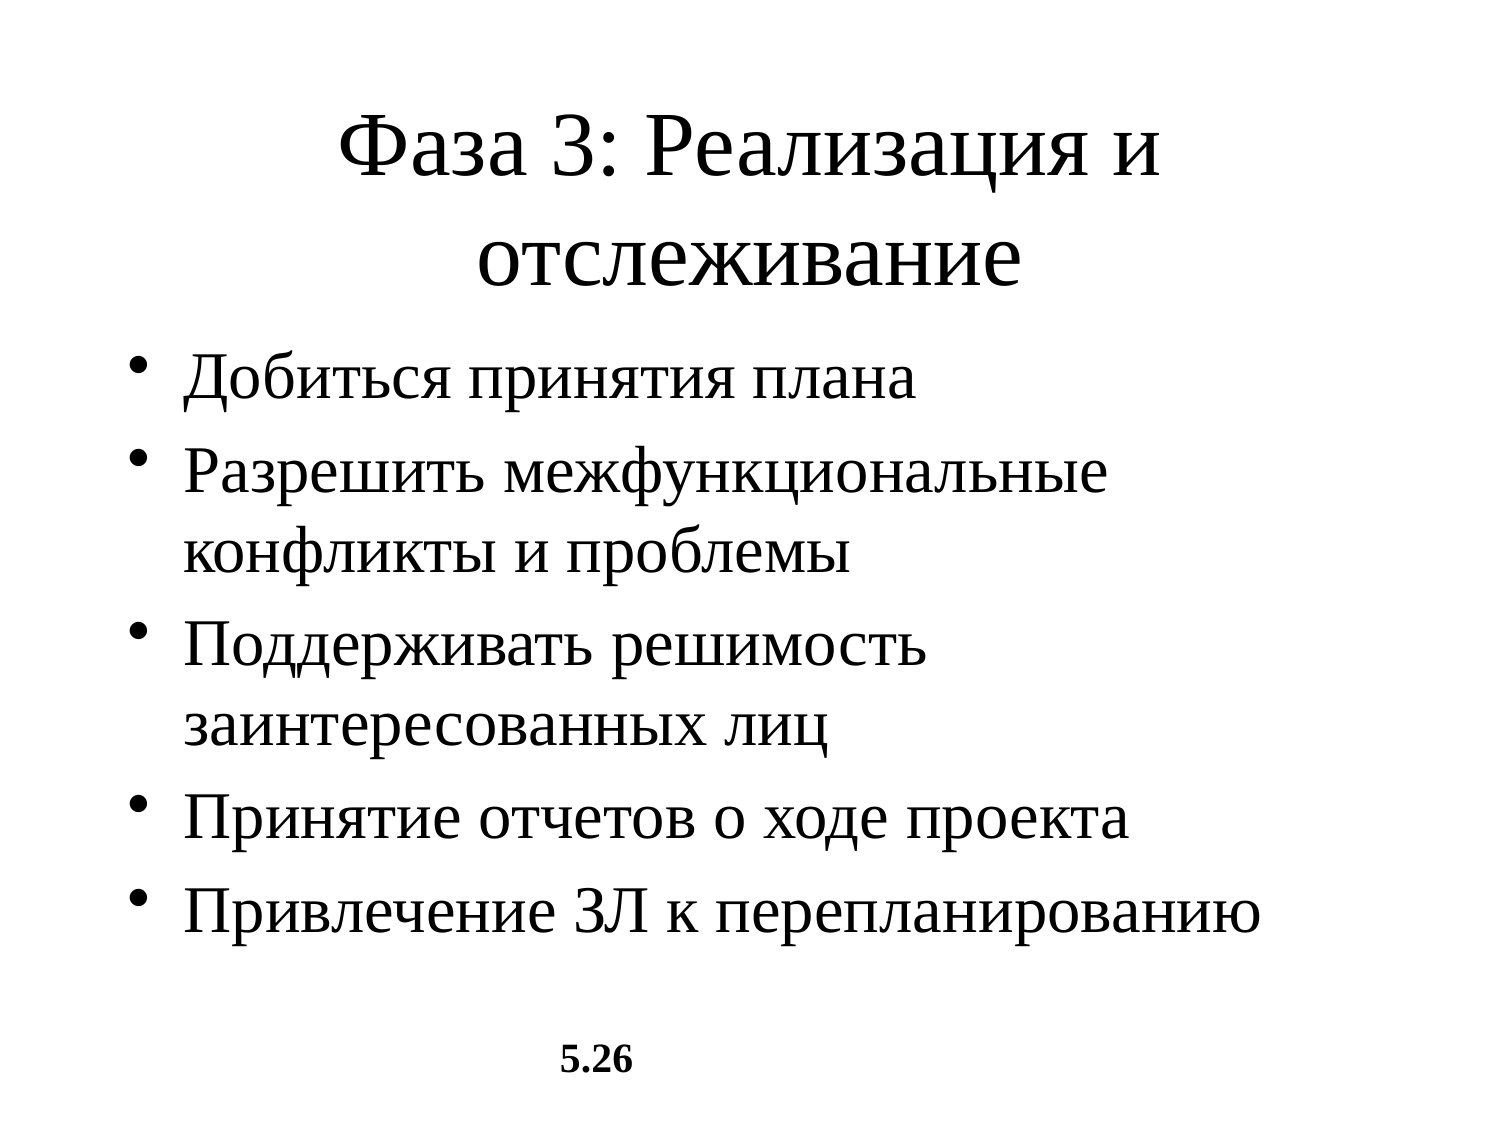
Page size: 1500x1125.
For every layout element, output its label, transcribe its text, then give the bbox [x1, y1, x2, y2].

title Фаза 3: Реализация и отслеживание [112, 99, 1388, 288]
list Добиться принятия плана Разрешить межфункциональные конфликты и проблемы Поддерживать решимость заинтересованных лиц Принятие отчетов о ходе проекта Привлечение ЗЛ к перепланированию [112, 324, 1388, 913]
